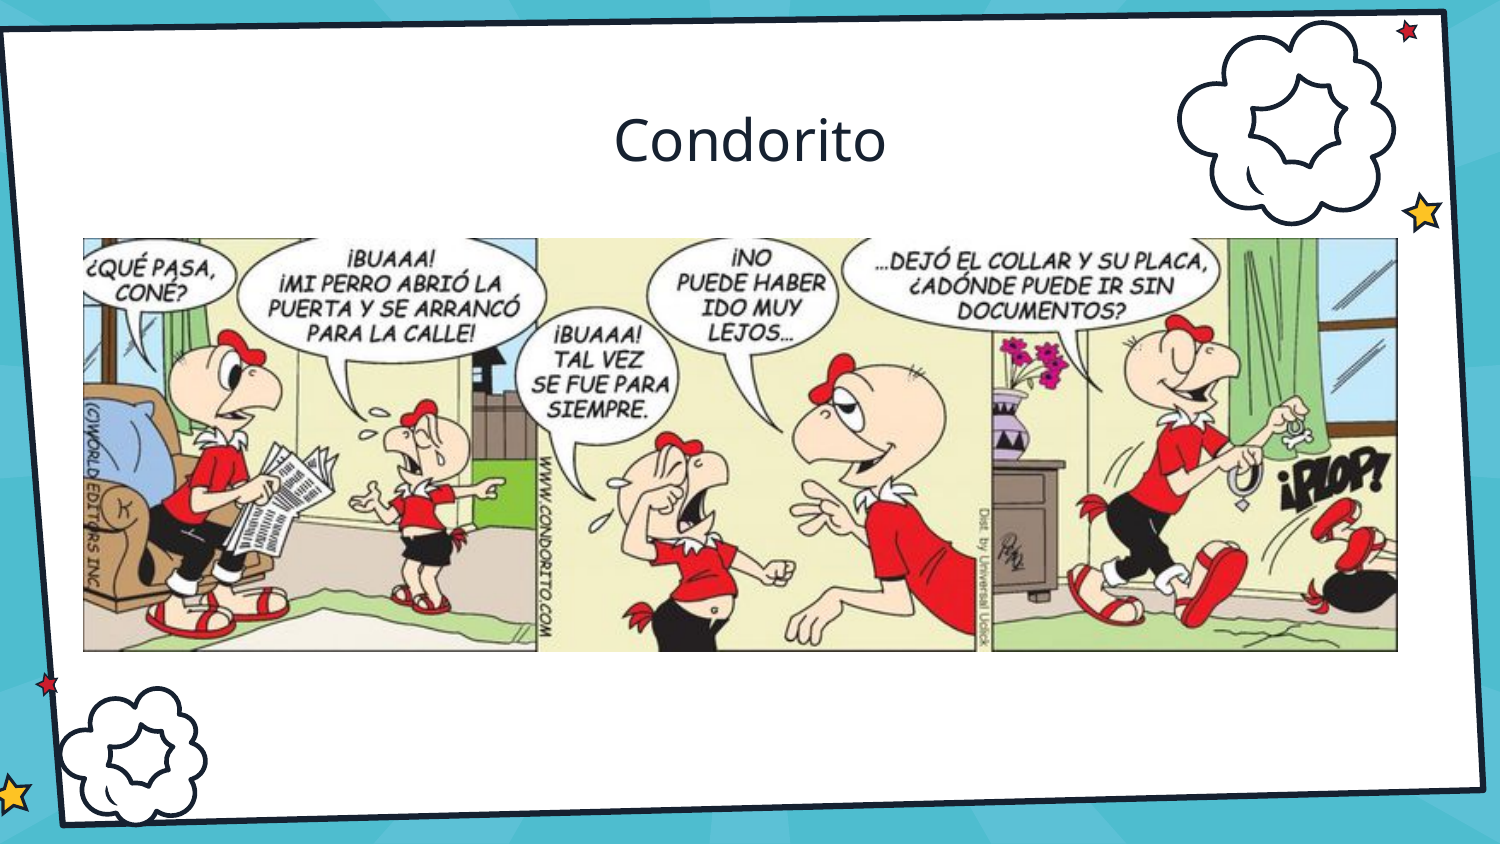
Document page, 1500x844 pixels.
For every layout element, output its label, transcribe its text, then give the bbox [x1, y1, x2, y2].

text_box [1174, 20, 1440, 231]
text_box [0, 673, 208, 826]
text_box [0, 11, 1484, 822]
title Condorito [394, 88, 1107, 210]
picture [83, 238, 1398, 652]
